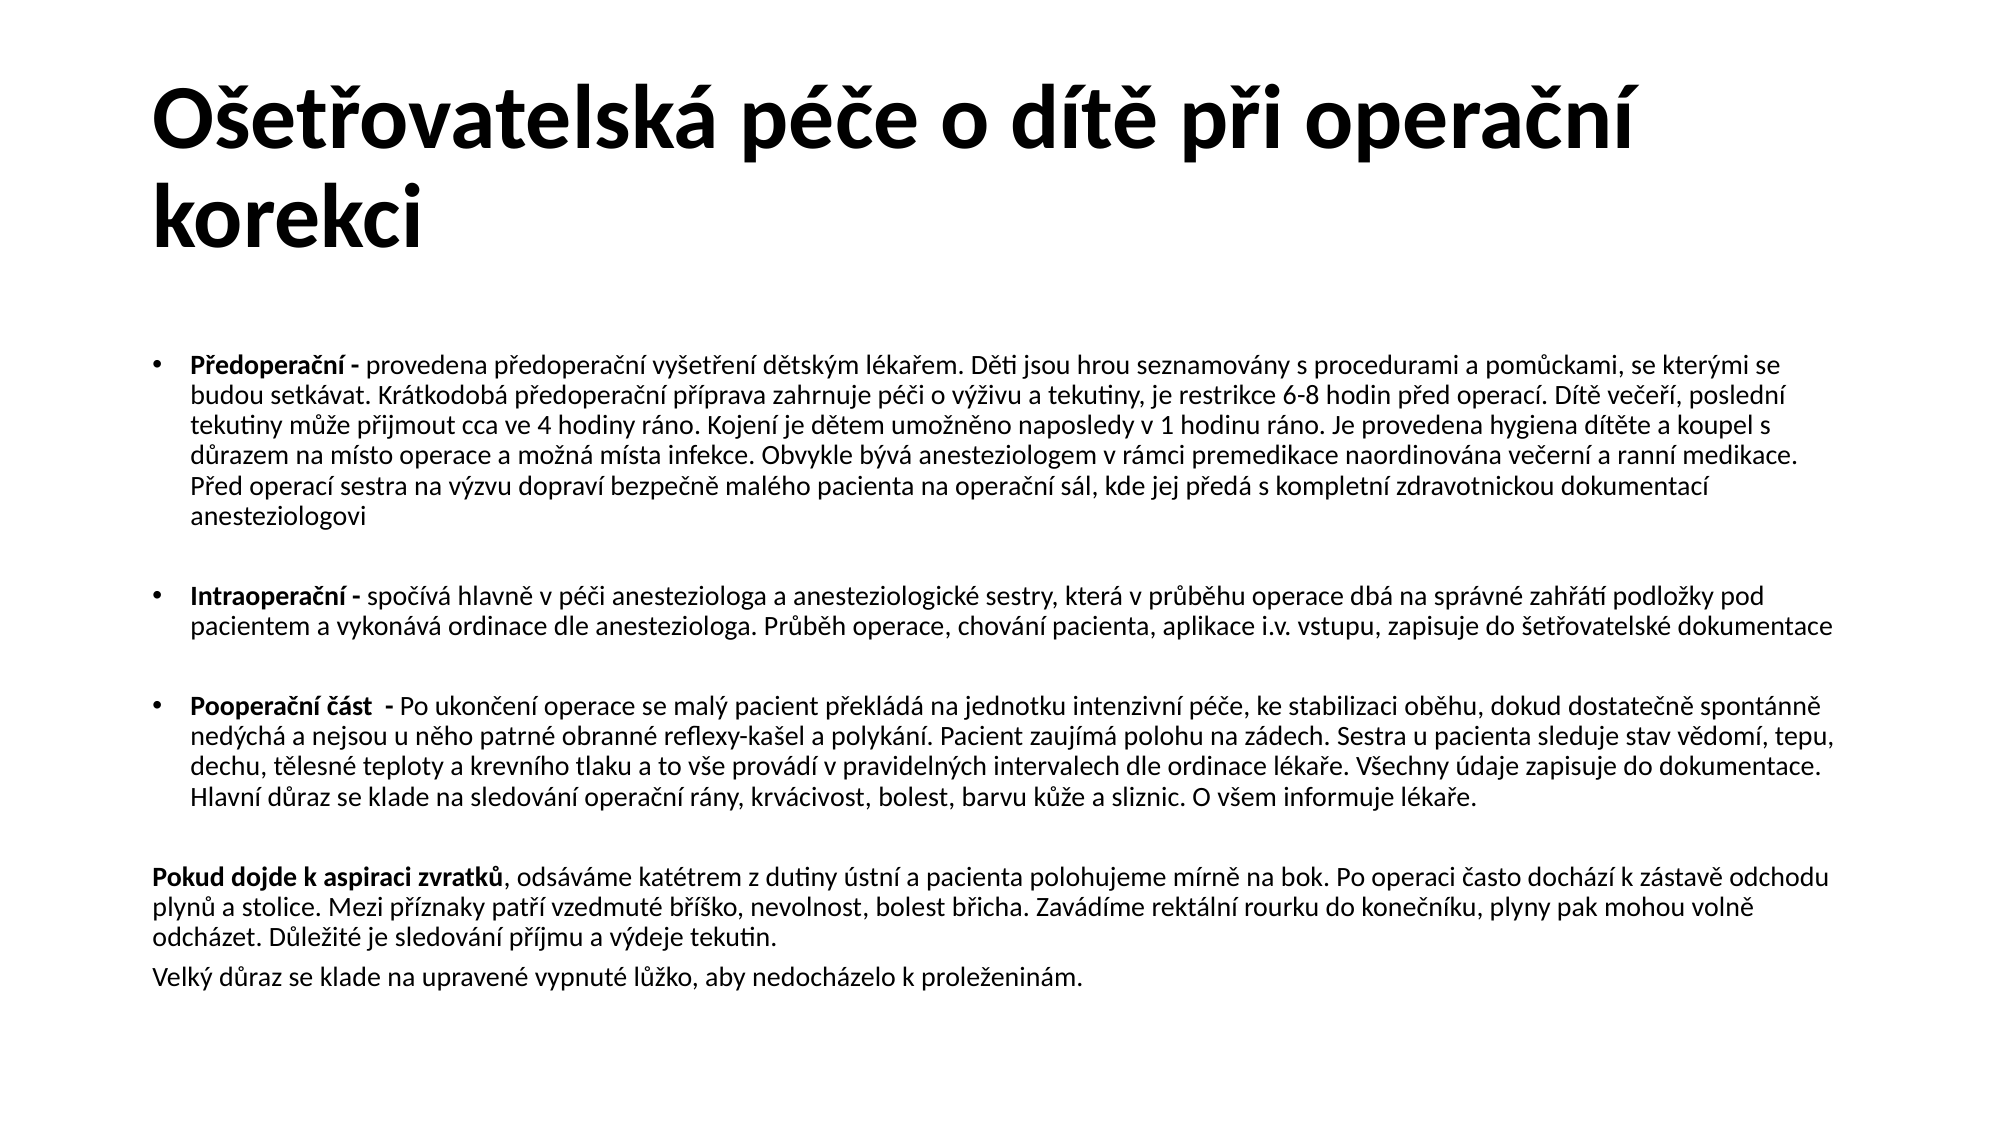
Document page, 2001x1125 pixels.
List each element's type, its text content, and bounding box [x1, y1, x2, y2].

list Předoperační - provedena předoperační vyšetření dětským lékařem. Děti jsou hrou seznamovány s procedurami a pomůckami, se kterými se budou setkávat. Krátkodobá předoperační příprava zahrnuje péči o výživu a tekutiny, je restrikce 6-8 hodin před operací. Dítě večeří, poslední tekutiny může přijmout cca ve 4 hodiny ráno. Kojení je dětem umožněno naposledy v 1 hodinu ráno. Je provedena hygiena dítěte a koupel s důrazem na místo operace a možná místa infekce. Obvykle bývá anesteziologem v rámci premedikace naordinována večerní a ranní medikace. Před operací sestra na výzvu dopraví bezpečně malého pacienta na operační sál, kde jej předá s kompletní zdravotnickou dokumentací anesteziologovi Intraoperační - spočívá hlavně v péči anesteziologa a anesteziologické sestry, která v průběhu operace dbá na správné zahřátí podložky pod pacientem a vykonává ordinace dle anesteziologa. Průběh operace, chování pacienta, aplikace i.v. vstupu, zapisuje do šetřovatelské dokumentace Pooperační část - Po ukončení operace se malý pacient překládá na jednotku intenzivní péče, ke stabilizaci oběhu, dokud dostatečně spontánně nedýchá a nejsou u něho patrné obranné reflexy-kašel a polykání. Pacient zaujímá polohu na zádech. Sestra u pacienta sleduje stav vědomí, tepu, dechu, tělesné teploty a krevního tlaku a to vše provádí v pravidelných intervalech dle ordinace lékaře. Všechny údaje zapisuje do dokumentace. Hlavní důraz se klade na sledování operační rány, krvácivost, bolest, barvu kůže a sliznic. O všem informuje lékaře. Pokud dojde k aspiraci zvratků, odsáváme katétrem z dutiny ústní a pacienta polohujeme mírně na bok. Po operaci často dochází k zástavě odchodu plynů a stolice. Mezi příznaky patří vzedmuté bříško, nevolnost, bolest břicha. Zavádíme rektální rourku do konečníku, plyny pak mohou volně odcházet. Důležité je sledování příjmu a výdeje tekutin. Velký důraz se klade na upravené vypnuté lůžko, aby nedocházelo k proleženinám. [137, 299, 1863, 1014]
title Ošetřovatelská péče o dítě při operační korekci [137, 59, 1863, 278]
